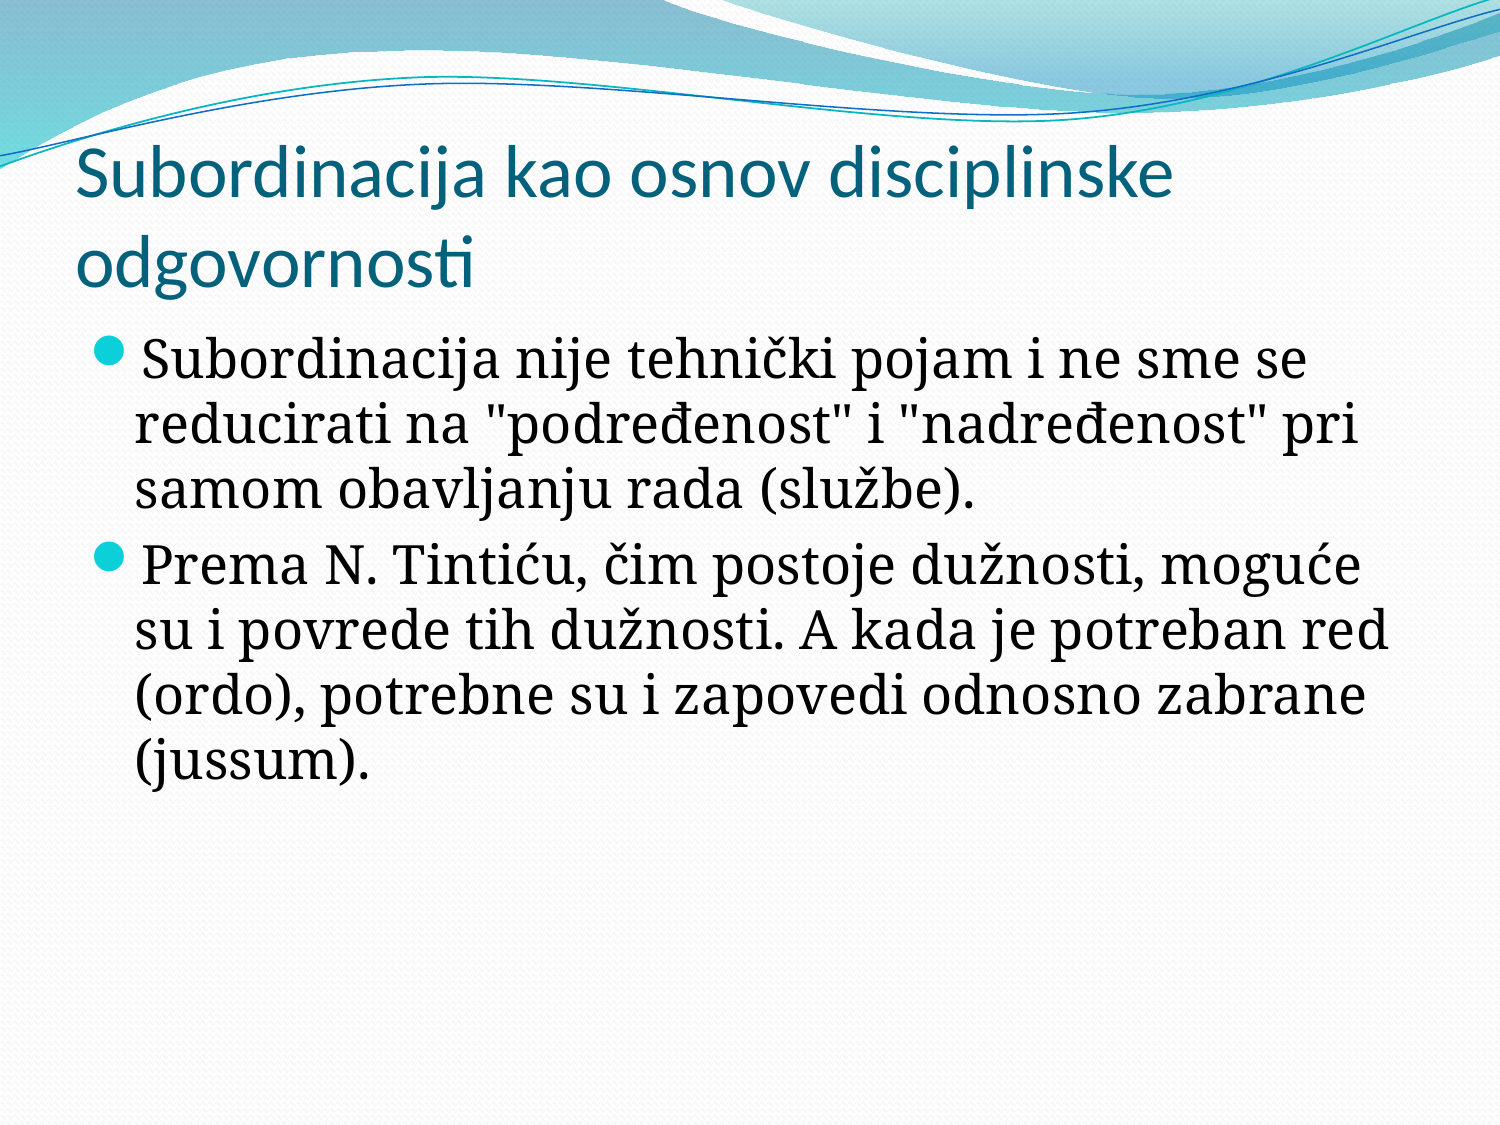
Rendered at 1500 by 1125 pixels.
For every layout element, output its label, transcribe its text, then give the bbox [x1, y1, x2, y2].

list Subordinacija nije tehnički pojam i ne sme se reducirati na "podređenost" i "nadređenost" pri samom obavljanju rada (službe). Prema N. Tintiću, čim postoje dužnosti, moguće su i povrede tih dužnosti. A kada je potreban red (ordo), potrebne su i zapovedi odnosno zabrane (jussum). [75, 317, 1425, 1038]
title Subordinacija kao osnov disciplinske odgovornosti [75, 115, 1425, 303]
